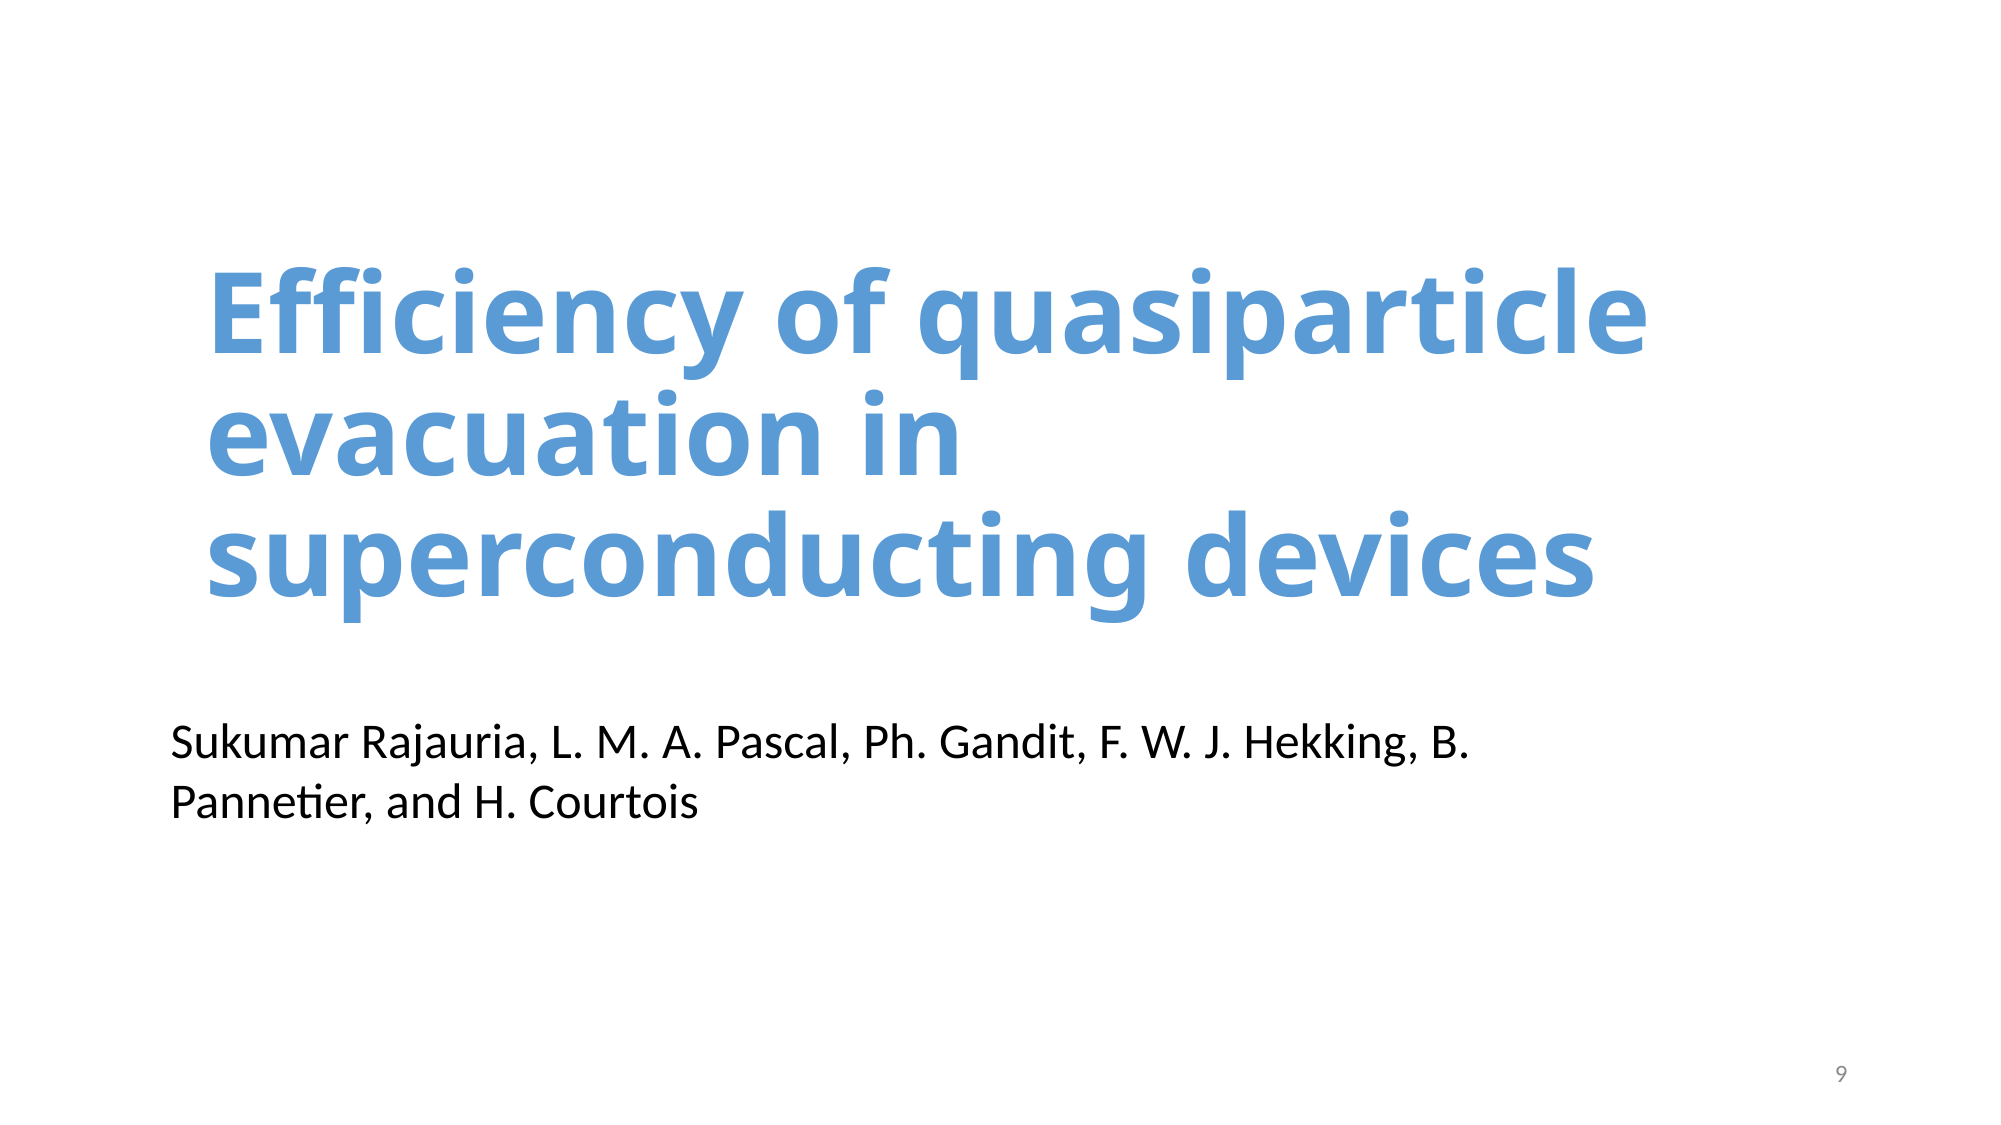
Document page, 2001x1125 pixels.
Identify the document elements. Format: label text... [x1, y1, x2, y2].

slide_number 9 [1412, 1042, 1863, 1103]
text_box Sukumar Rajauria, L. M. A. Pascal, Ph. Gandit, F. W. J. Hekking, B. Pannetier, and H. Courtois [155, 700, 1629, 836]
title Efficiency of quasiparticle evacuation in superconducting devices [190, 330, 1916, 548]
